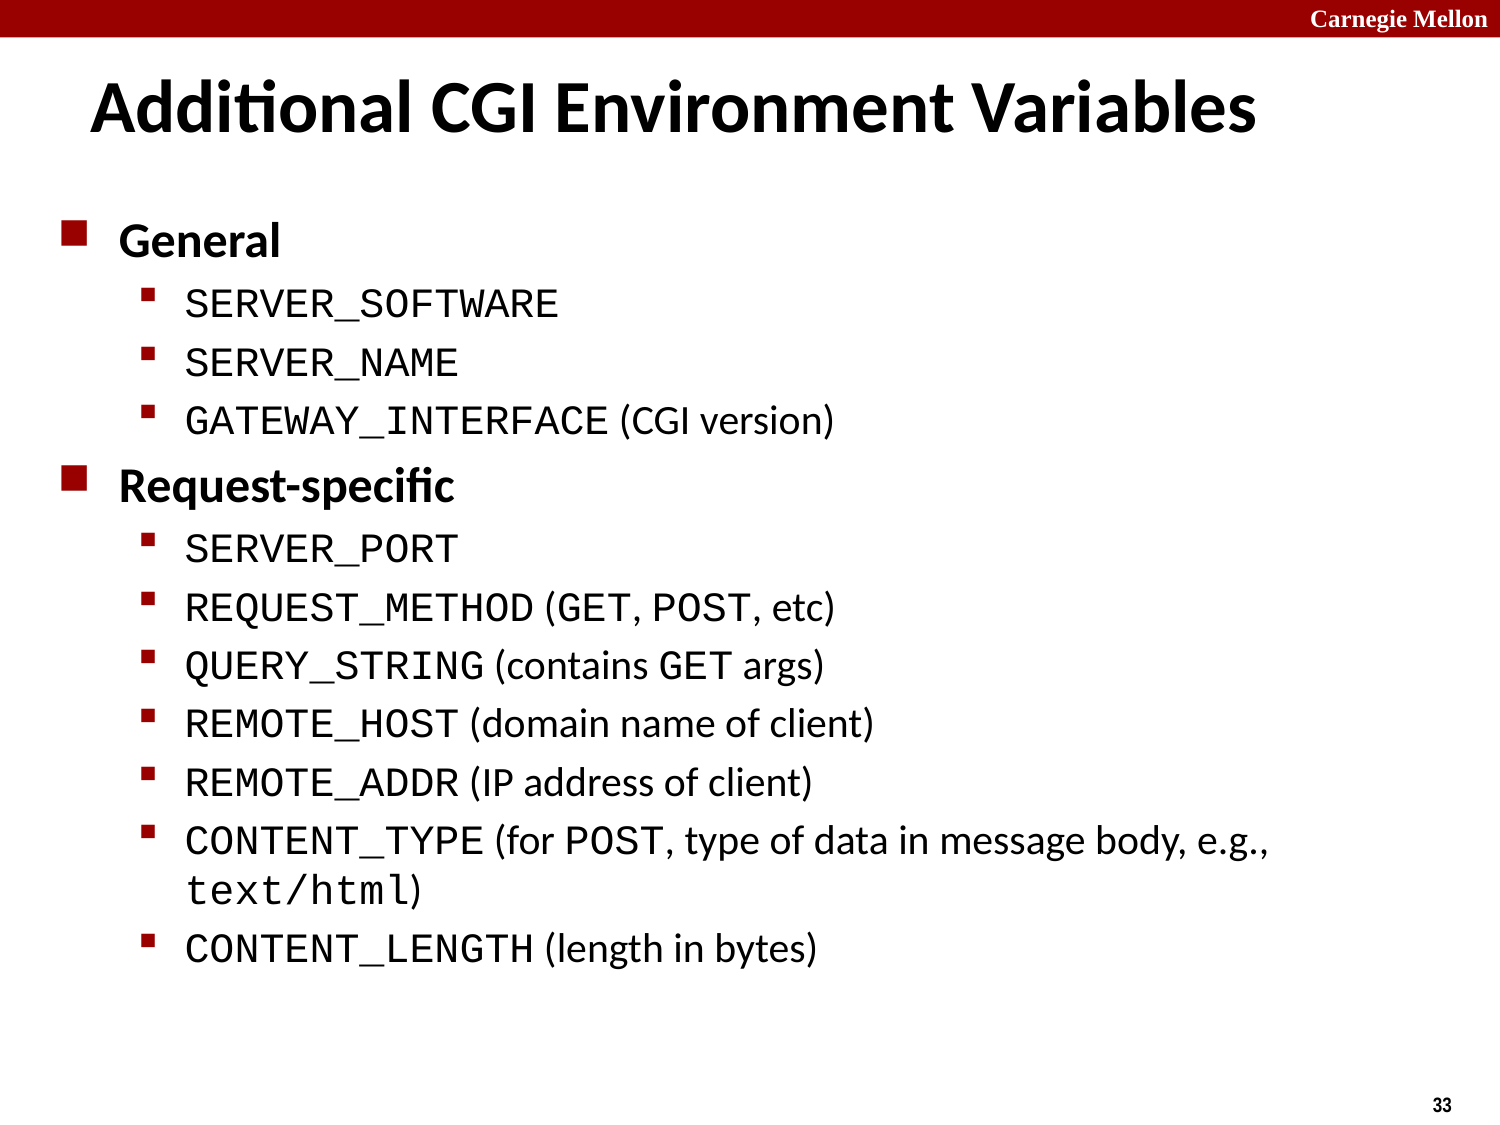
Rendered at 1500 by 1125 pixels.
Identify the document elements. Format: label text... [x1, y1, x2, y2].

title Additional CGI Environment Variables [74, 49, 1476, 145]
list General SERVER_SOFTWARE SERVER_NAME GATEWAY_INTERFACE (CGI version) Request-specific SERVER_PORT REQUEST_METHOD (GET, POST, etc) QUERY_STRING (contains GET args) REMOTE_HOST (domain name of client) REMOTE_ADDR (IP address of client) CONTENT_TYPE (for POST, type of data in message body, e.g., text/html) CONTENT_LENGTH (length in bytes) [47, 199, 1411, 1101]
